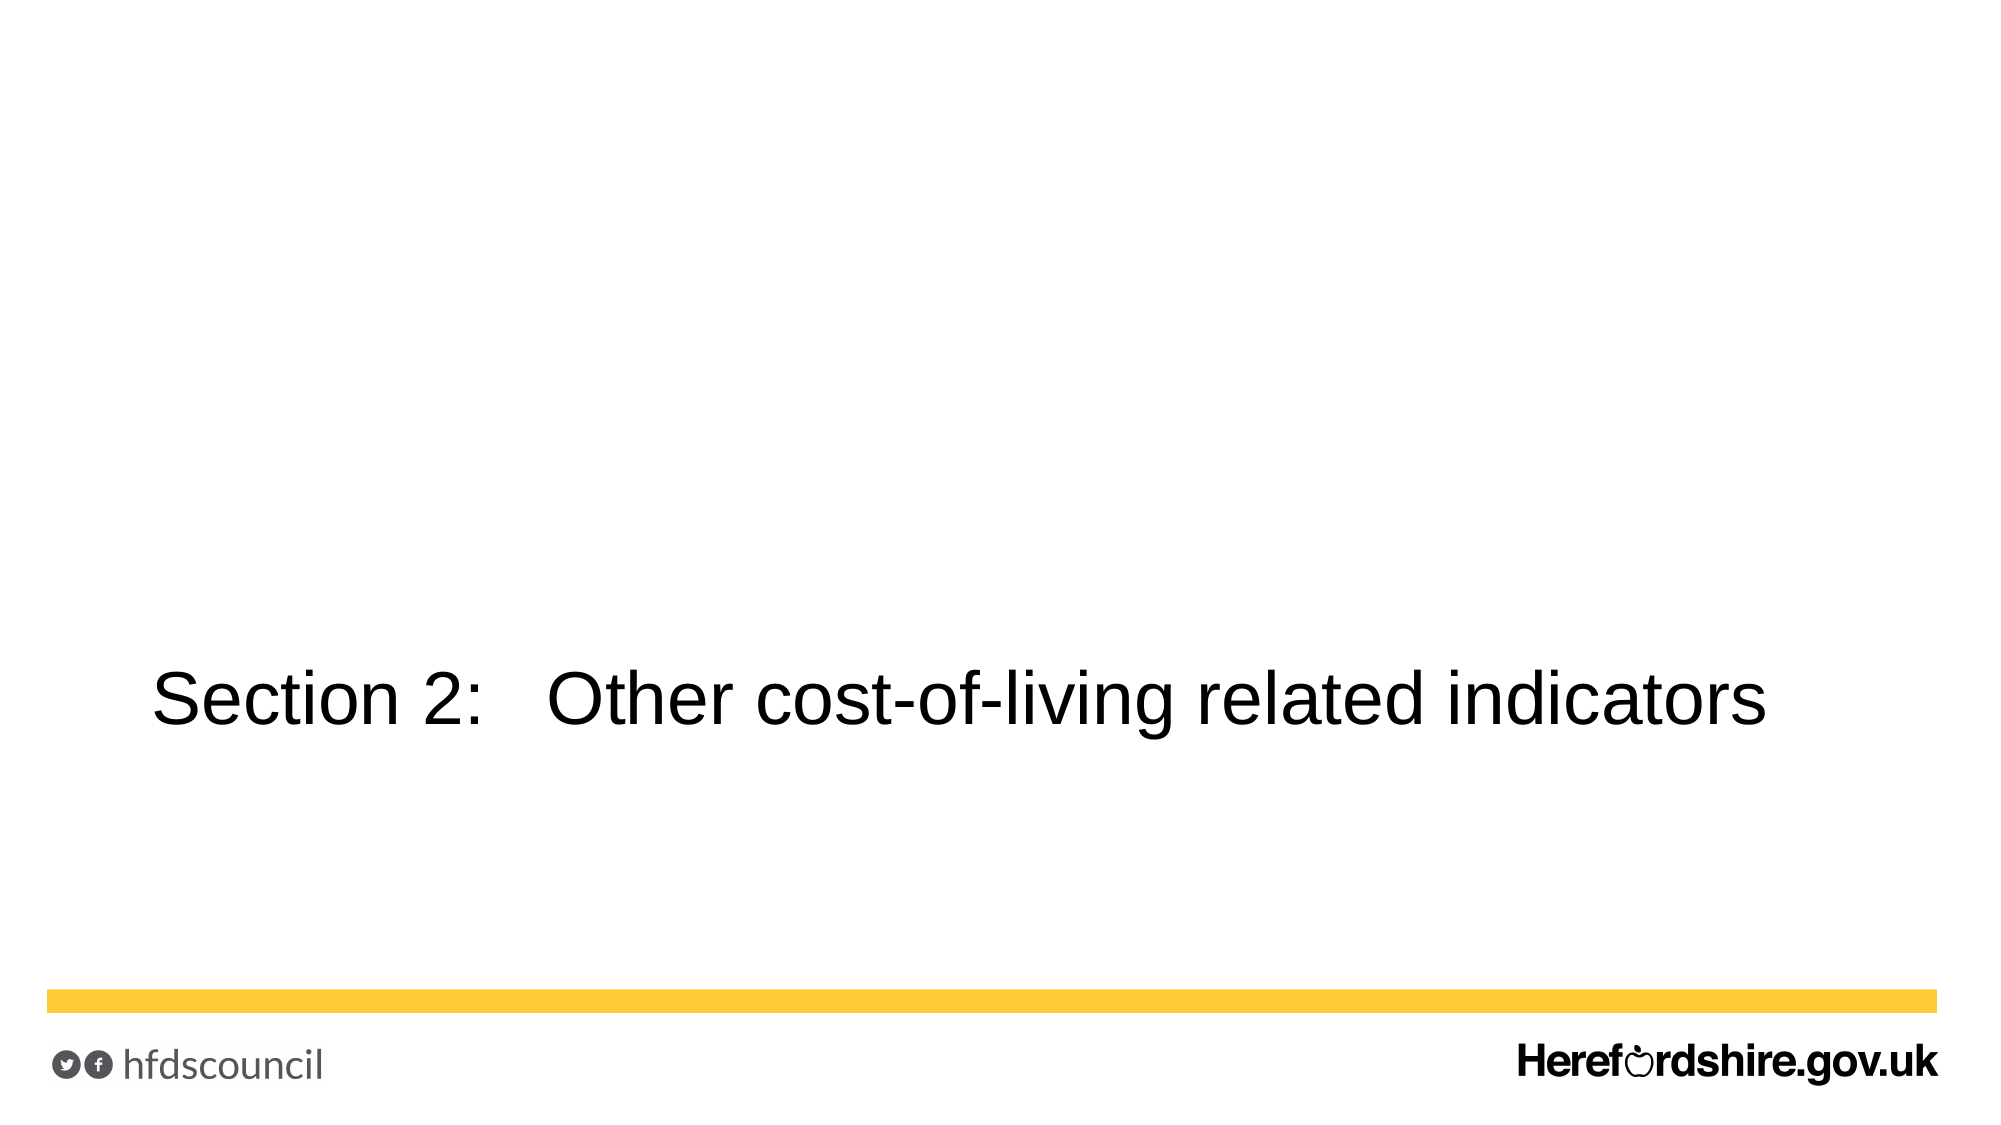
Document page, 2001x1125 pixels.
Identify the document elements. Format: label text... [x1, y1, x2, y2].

picture [1505, 1030, 1951, 1093]
title Section 2: Other cost-of-living related indicators [136, 280, 1862, 749]
picture [47, 1045, 327, 1084]
